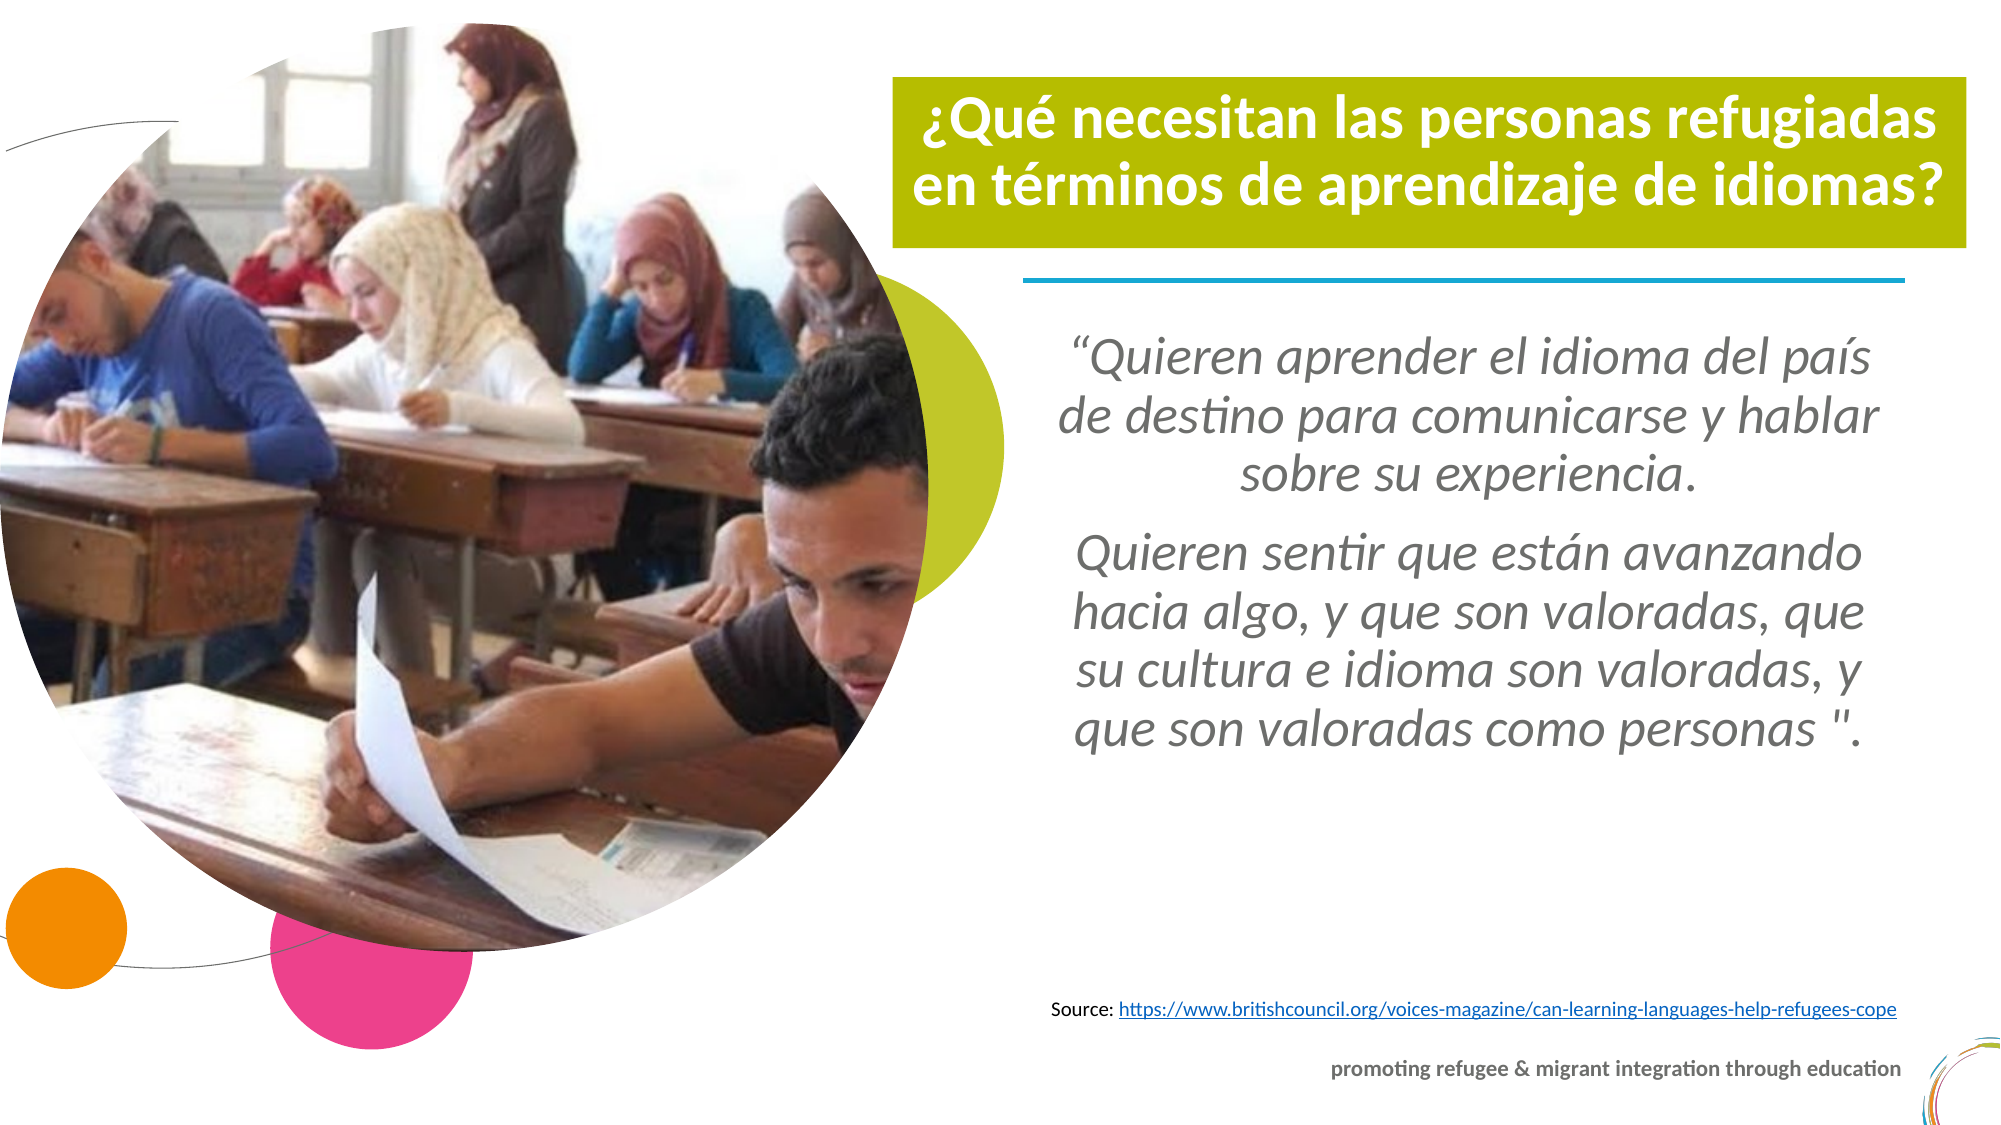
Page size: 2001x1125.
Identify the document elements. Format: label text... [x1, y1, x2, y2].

list “Quieren aprender el idioma del país de destino para comunicarse y hablar sobre su experiencia. Quieren sentir que están avanzando hacia algo, y que son valoradas, que su cultura e idioma son valoradas, y que son valoradas como personas ". [1037, 320, 1903, 793]
list ¿Qué necesitan las personas refugiadas en términos de aprendizaje de idiomas? [929, 77, 1967, 249]
text_box Source: https://www.britishcouncil.org/voices-magazine/can-learning-languages-help-refugees-cope [1036, 988, 2000, 1028]
picture [1902, 1030, 2000, 1125]
picture [0, 23, 929, 952]
